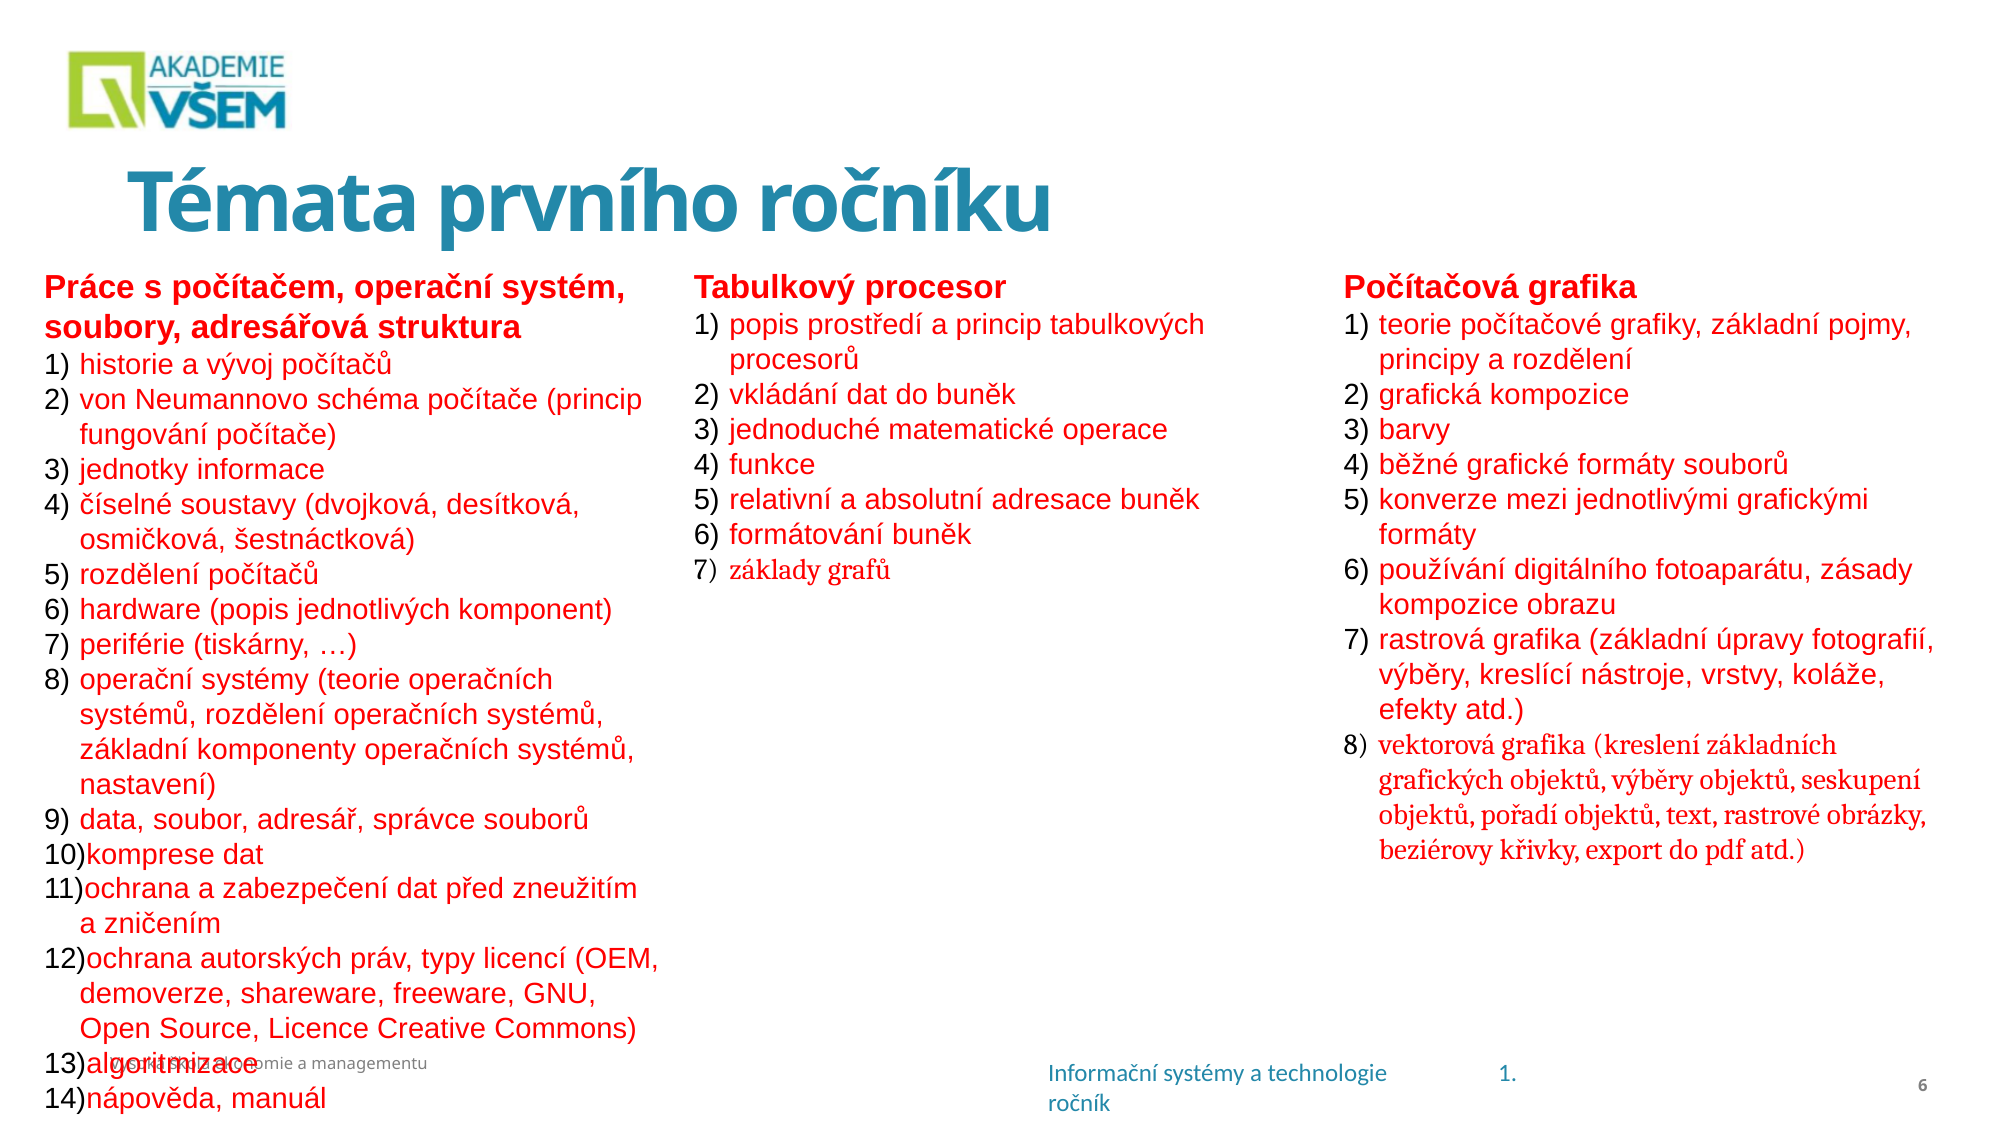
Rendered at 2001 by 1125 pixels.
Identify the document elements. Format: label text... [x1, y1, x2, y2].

picture [58, 38, 299, 137]
slide_number 6 [1816, 1062, 1943, 1110]
text_box Vysoká škola ekonomie a managementu [95, 1068, 443, 1080]
title Témata prvního ročníku [126, 177, 1447, 232]
text_box Práce s počítačem, operační systém, soubory, adresářová struktura historie a vývoj počítačů von Neumannovo schéma počítače (princip fungování počítače) jednotky informace číselné soustavy (dvojková, desítková, osmičková, šestnáctková) rozdělení počítačů hardware (popis jednotlivých komponent) periférie (tiskárny, …) operační systémy (teorie operačních systémů, rozdělení operačních systémů, základní komponenty operačních systémů, nastavení) data, soubor, adresář, správce souborů komprese dat ochrana a zabezpečení dat před zneužitím a zničením ochrana autorských práv, typy licencí (OEM, demoverze, shareware, freeware, GNU, Open Source, Licence Creative Commons) algoritmizace nápověda, manuál [29, 258, 679, 1068]
text_box Počítačová grafika teorie počítačové grafiky, základní pojmy, principy a rozdělení grafická kompozice barvy běžné grafické formáty souborů konverze mezi jednotlivými grafickými formáty používání digitálního fotoaparátu, zásady kompozice obrazu rastrová grafika (základní úpravy fotografií, výběry, kreslící nástroje, vrstvy, koláže, efekty atd.) vektorová grafika (kreslení základních grafických objektů, výběry objektů, seskupení objektů, pořadí objektů, text, rastrové obrázky, beziérovy křivky, export do pdf atd.) [1329, 258, 1978, 1030]
text_box Tabulkový procesor popis prostředí a princip tabulkových procesorů vkládání dat do buněk jednoduché matematické operace funkce relativní a absolutní adresace buněk formátování buněk základy grafů [679, 258, 1329, 1030]
